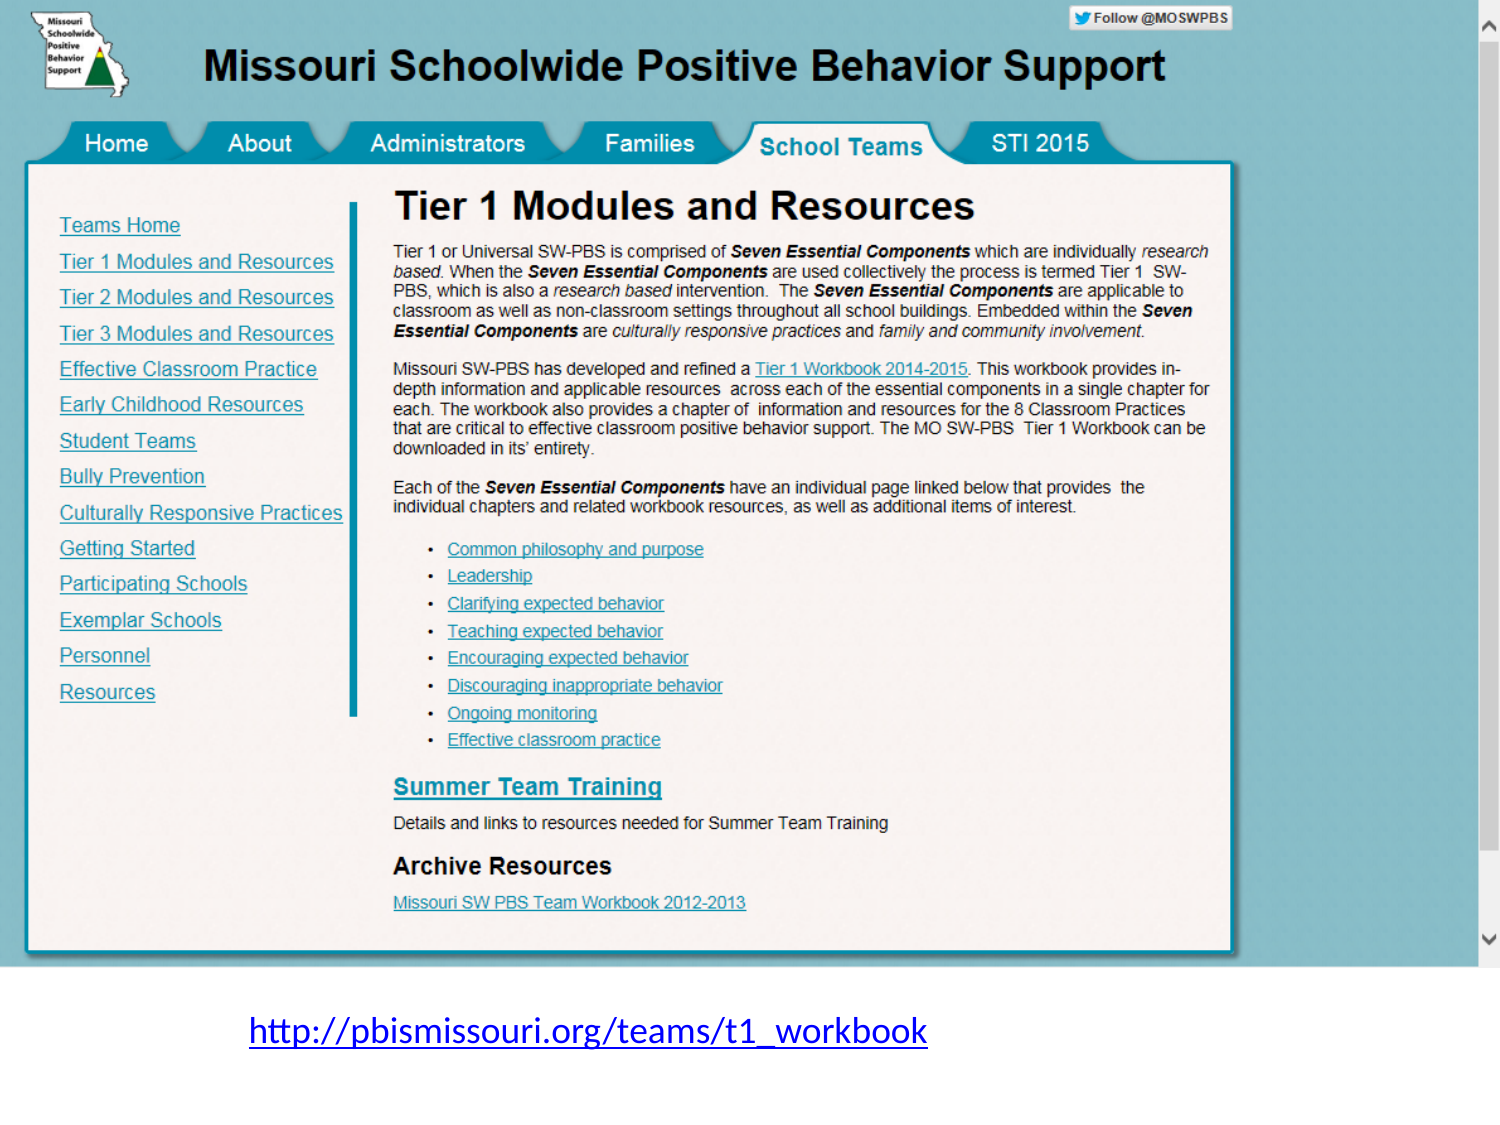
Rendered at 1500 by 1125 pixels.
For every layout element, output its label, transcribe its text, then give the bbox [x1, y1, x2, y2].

picture [0, 0, 1500, 968]
text_box http://pbismissouri.org/teams/t1_workbook [233, 999, 1203, 1104]
